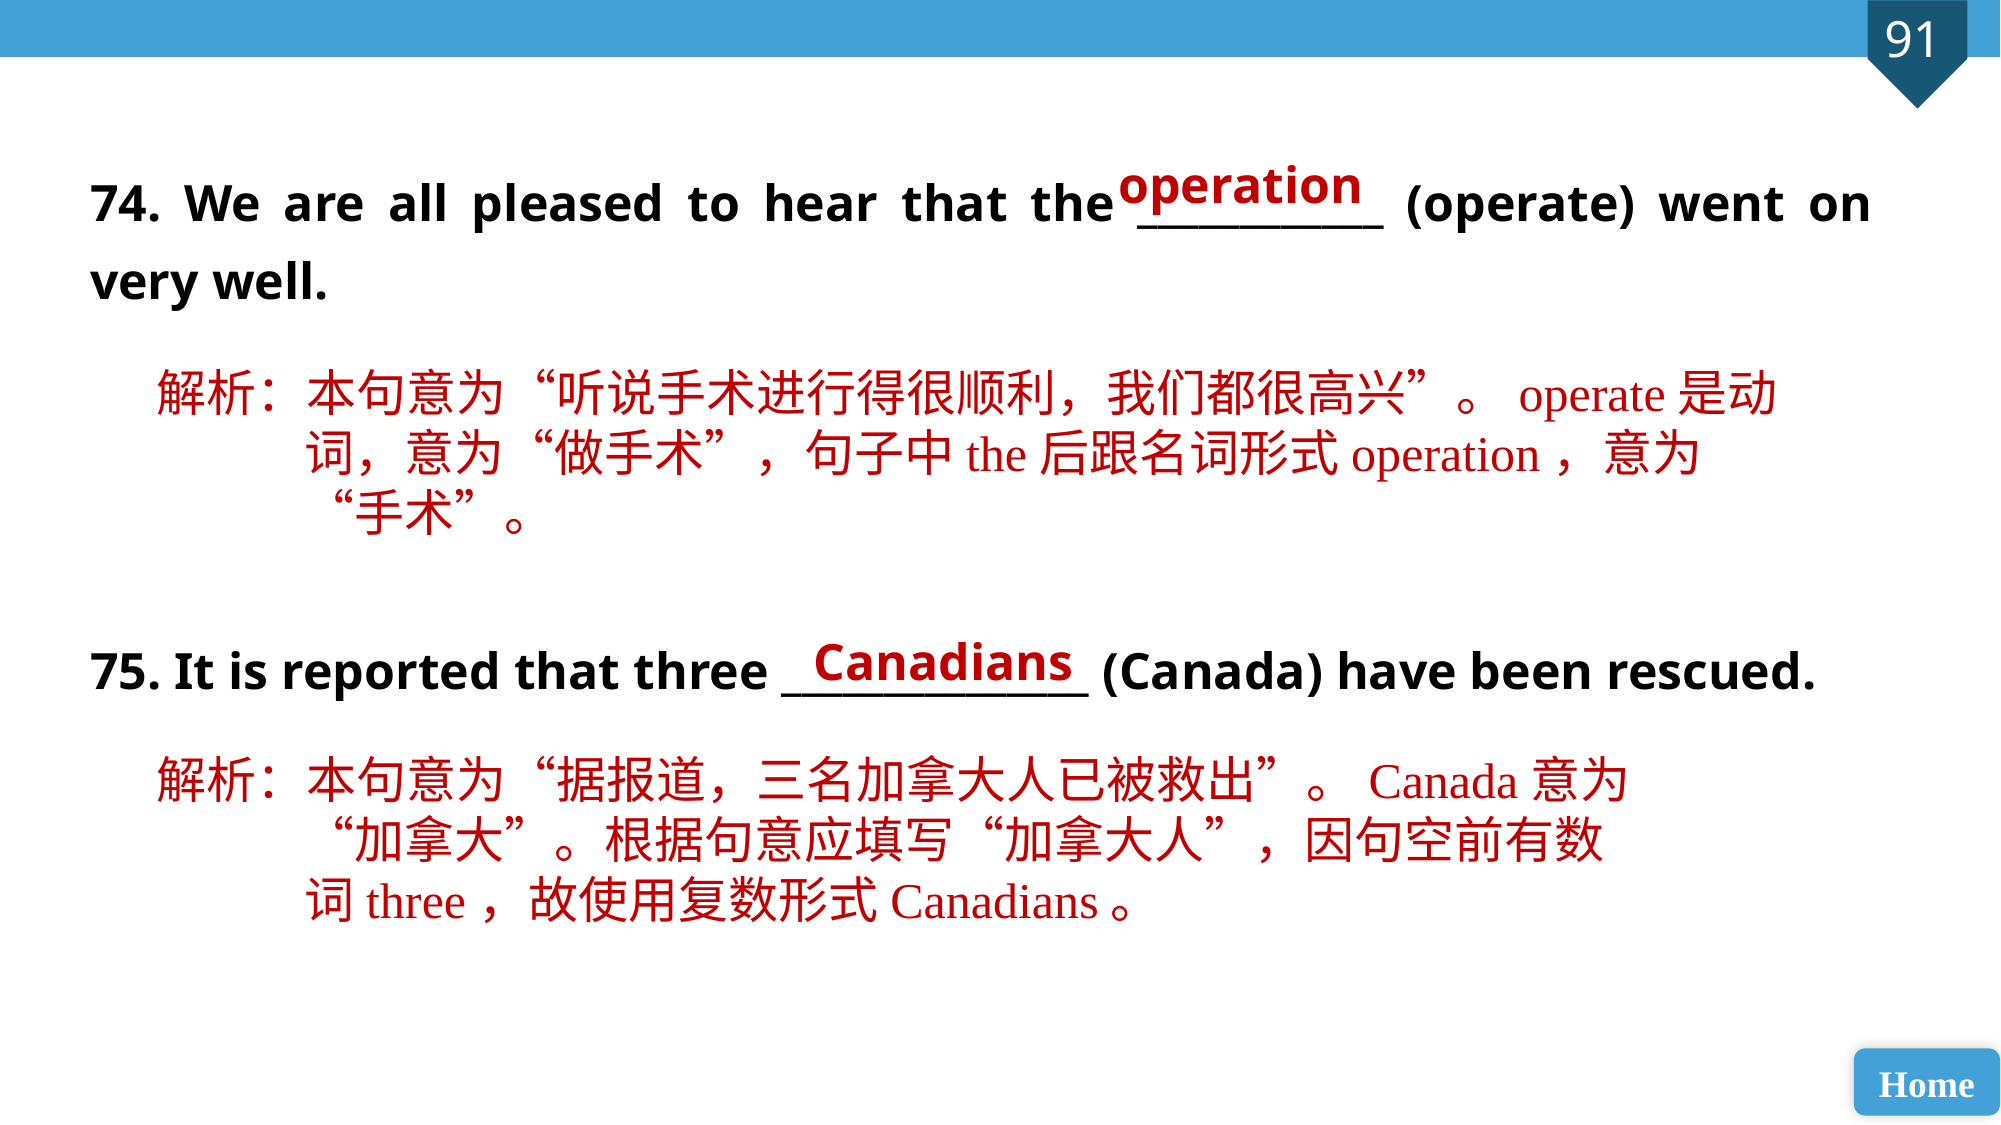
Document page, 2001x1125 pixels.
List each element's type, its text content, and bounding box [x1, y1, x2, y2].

text_box Canadians [798, 622, 1165, 698]
text_box 解析：本句意为“听说手术进行得很顺利，我们都很高兴”。operate是动词，意为“做手术”，句子中the后跟名词形式operation，意为“手术”。 [141, 354, 1803, 549]
text_box 74. We are all pleased to hear that the ____________ (operate) went on very well. 75. It is reported that three _______________ (Canada) have been rescued. [75, 146, 1888, 707]
text_box operation [1103, 146, 1448, 221]
text_box 解析：本句意为“据报道，三名加拿大人已被救出”。Canada意为“加拿大”。根据句意应填写“加拿大人”，因句空前有数词three，故使用复数形式Canadians。 [141, 740, 1655, 936]
